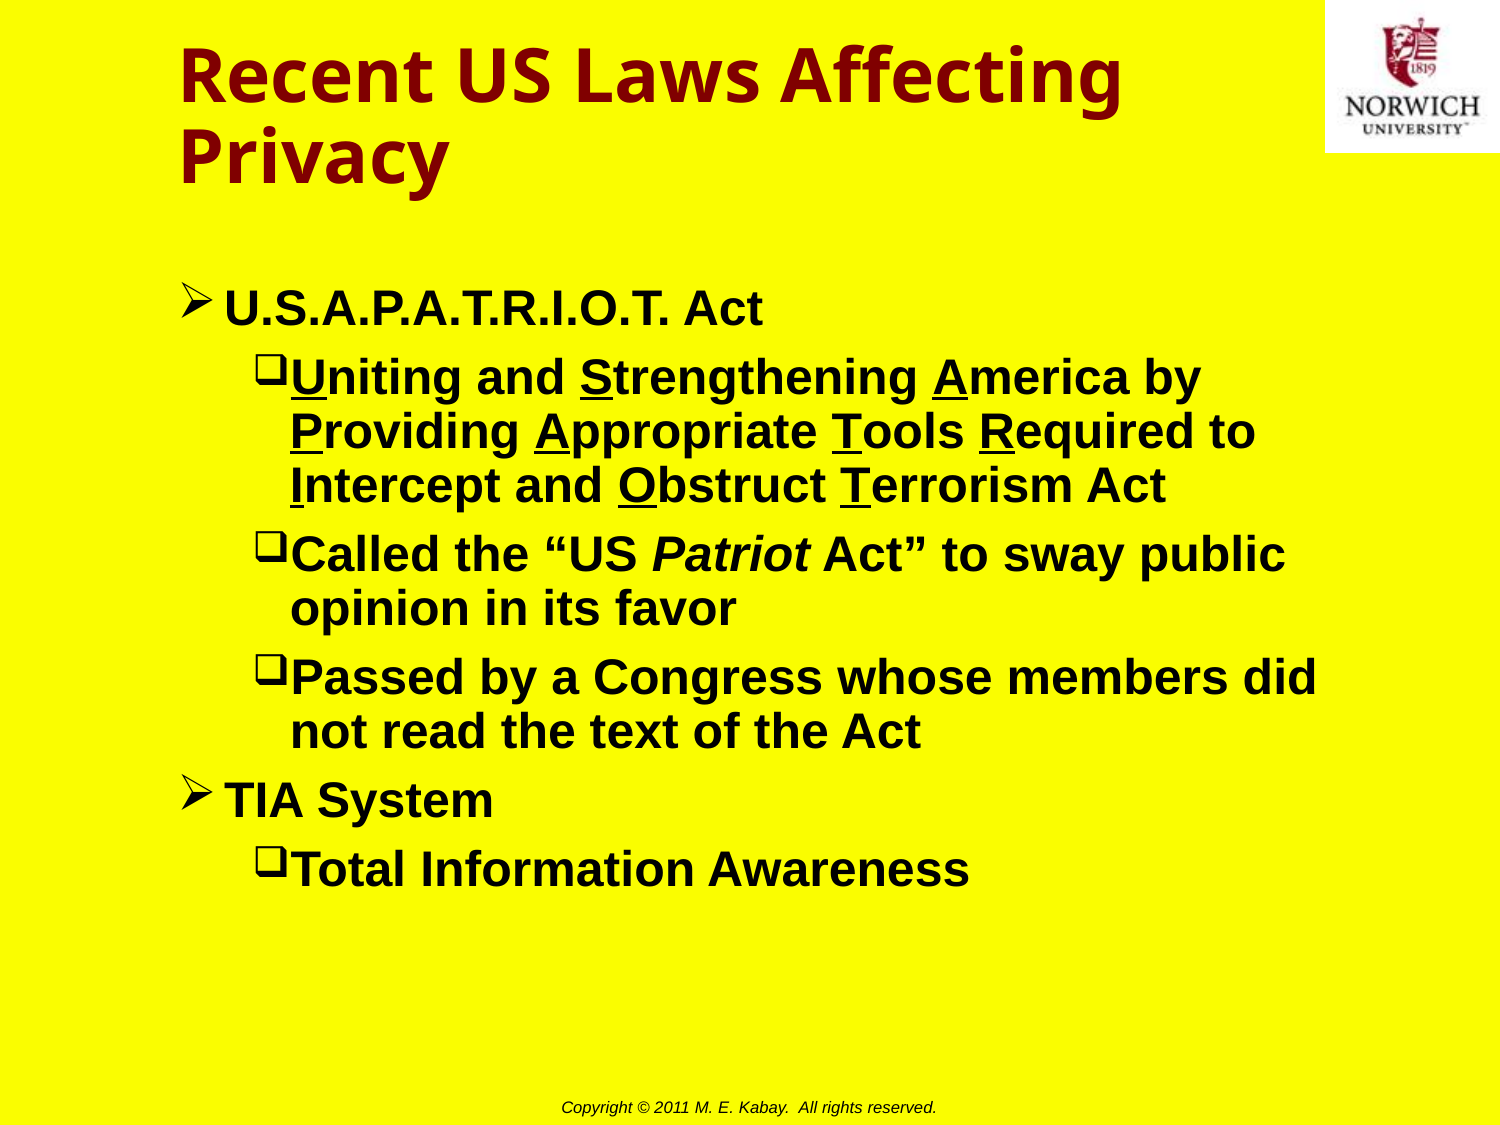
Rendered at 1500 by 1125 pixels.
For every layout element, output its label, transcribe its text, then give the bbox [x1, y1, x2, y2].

picture [1325, 0, 1500, 153]
list U.S.A.P.A.T.R.I.O.T. Act Uniting and Strengthening America by Providing Appropriate Tools Required to Intercept and Obstruct Terrorism Act Called the “US Patriot Act” to sway public opinion in its favor Passed by a Congress whose members did not read the text of the Act TIA System Total Information Awareness [161, 274, 1339, 1039]
title Recent US Laws Affecting Privacy [161, 24, 1339, 213]
